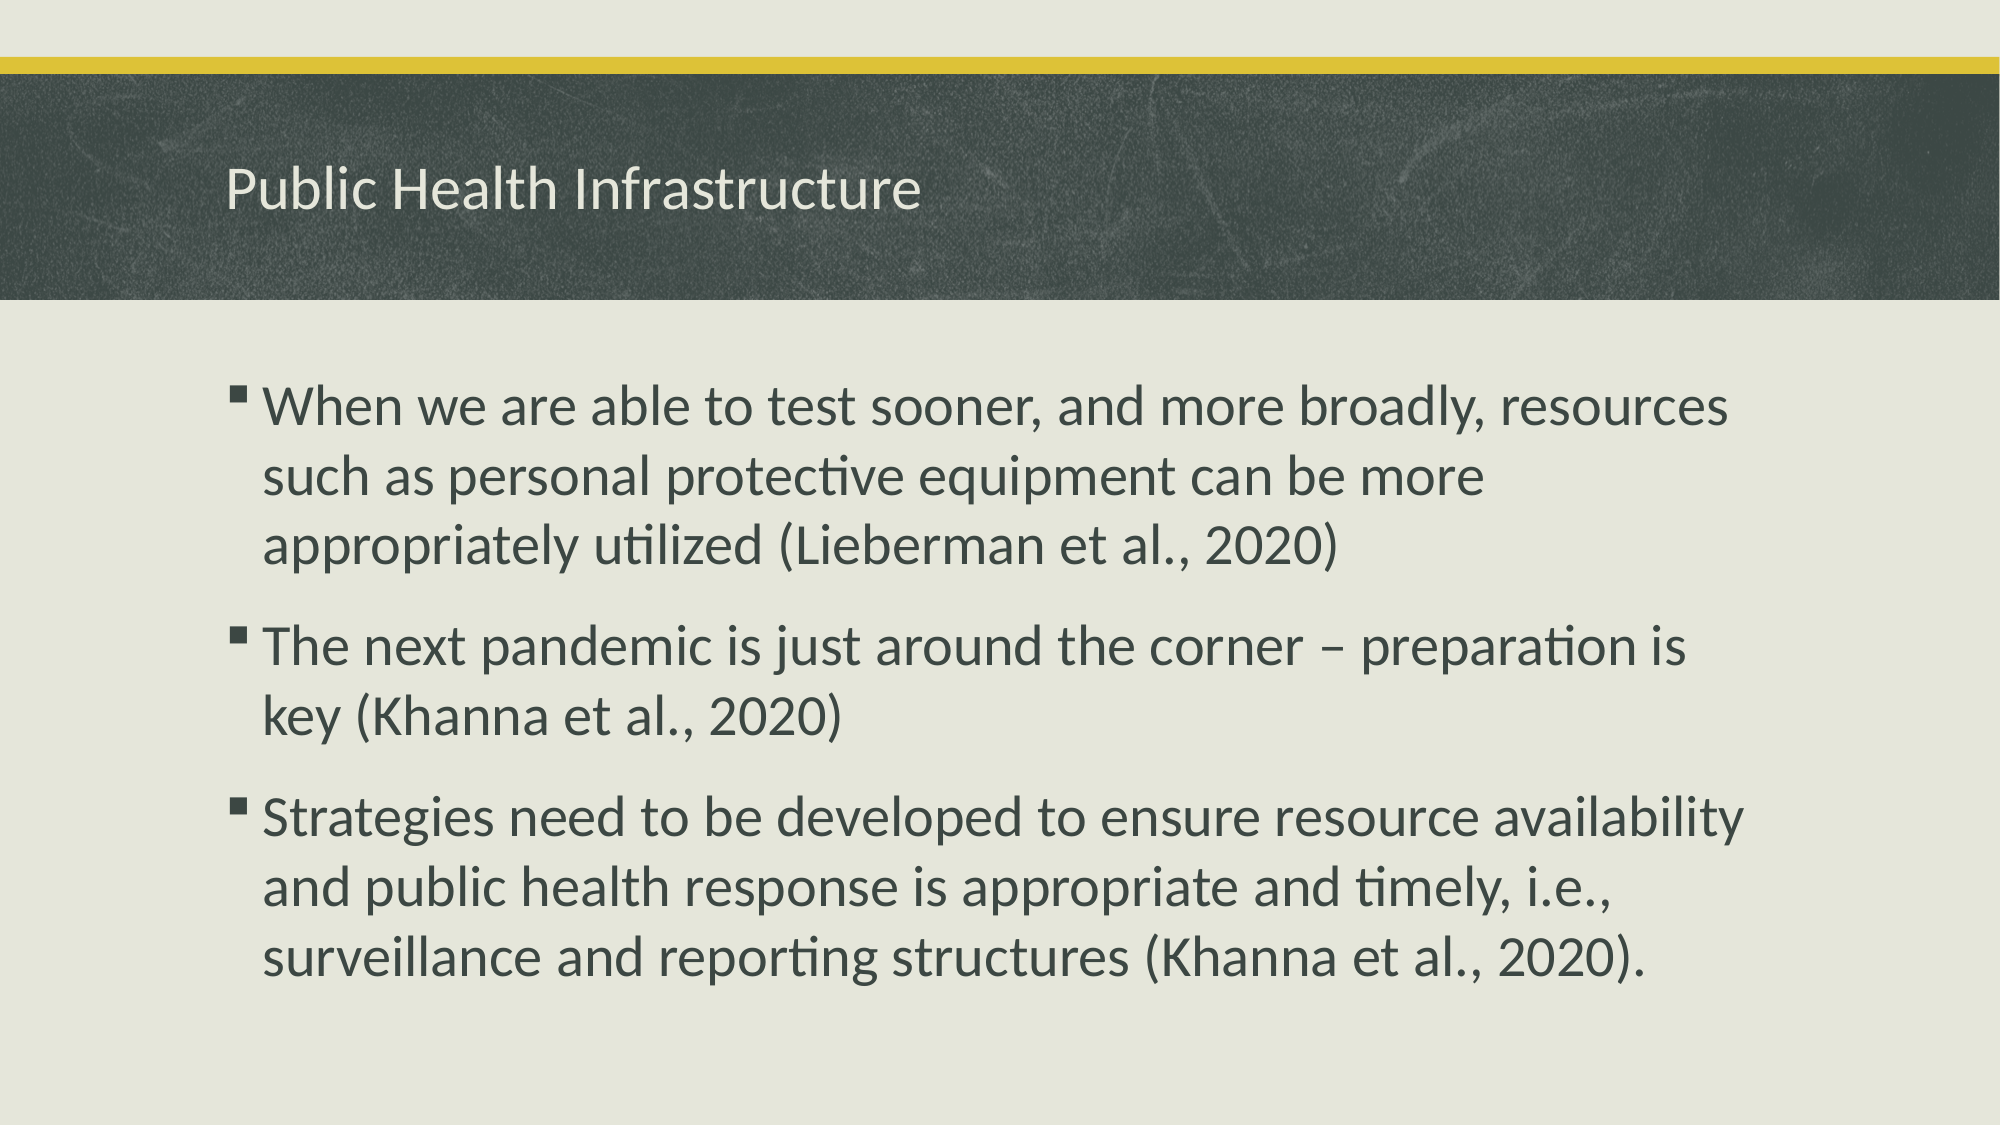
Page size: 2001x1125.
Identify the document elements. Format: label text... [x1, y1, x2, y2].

picture [0, 74, 2000, 300]
title Public Health Infrastructure [210, 76, 1790, 300]
list When we are able to test sooner, and more broadly, resources such as personal protective equipment can be more appropriately utilized (Lieberman et al., 2020) The next pandemic is just around the corner – preparation is key (Khanna et al., 2020) Strategies need to be developed to ensure resource availability and public health response is appropriate and timely, i.e., surveillance and reporting structures (Khanna et al., 2020). [210, 359, 1790, 1014]
